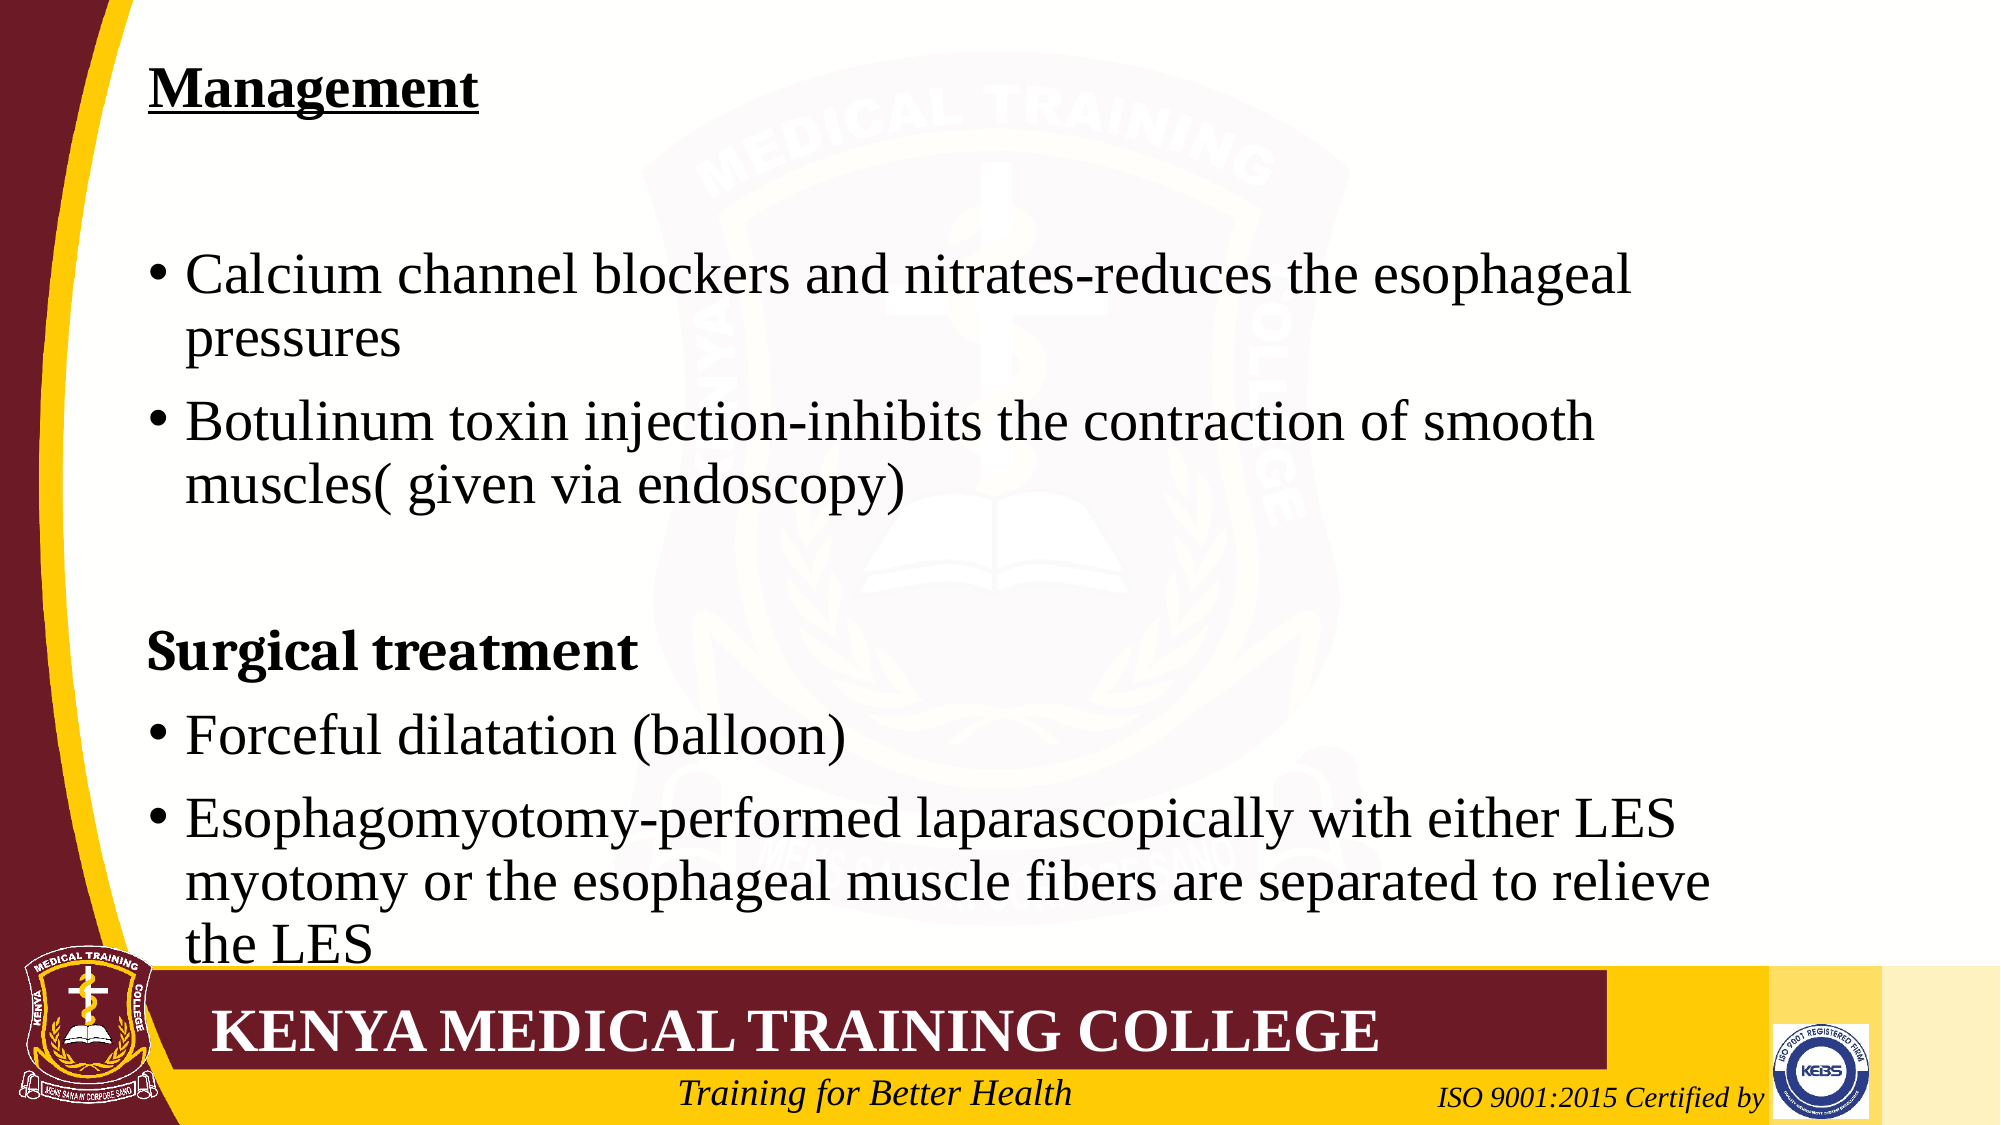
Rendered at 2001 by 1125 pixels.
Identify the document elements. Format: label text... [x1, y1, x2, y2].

list Calcium channel blockers and nitrates-reduces the esophageal pressures Botulinum toxin injection-inhibits the contraction of smooth muscles( given via endoscopy) Surgical treatment Forceful dilatation (balloon) Esophagomyotomy-performed laparascopically with either LES myotomy or the esophageal muscle fibers are separated to relieve the LES [133, 235, 1804, 1044]
title Management [133, 48, 1885, 236]
picture [0, 0, 2000, 1125]
